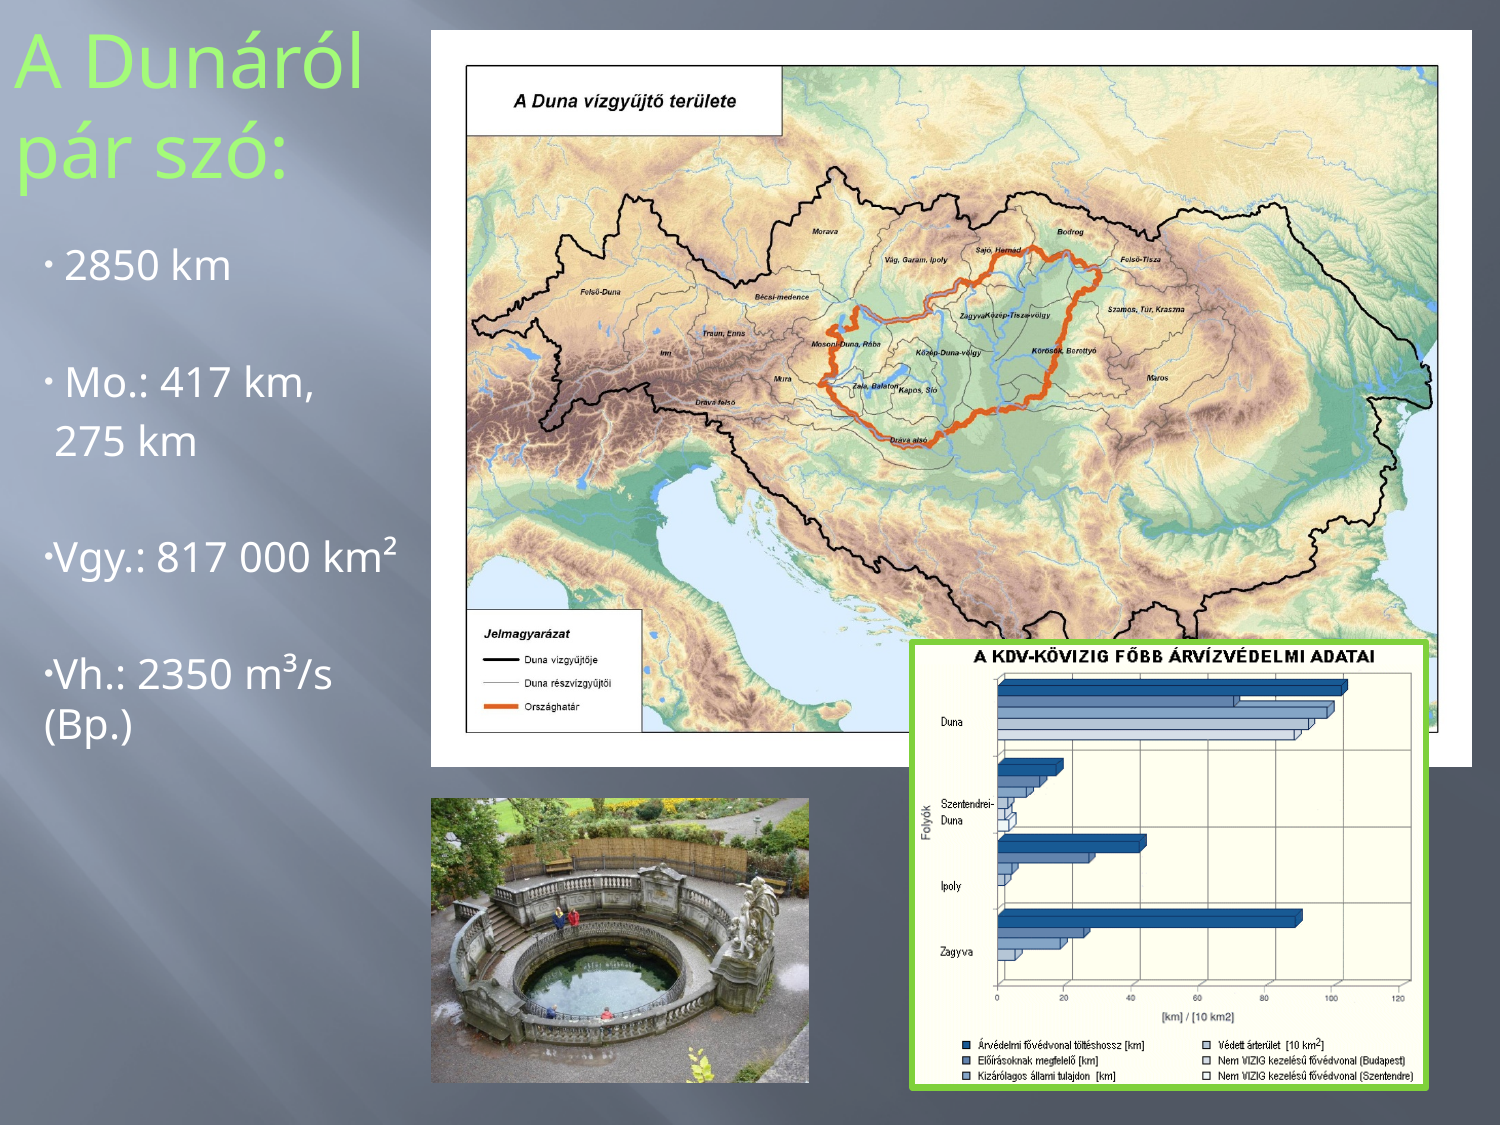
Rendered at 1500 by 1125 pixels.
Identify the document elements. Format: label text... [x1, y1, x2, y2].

picture [430, 798, 810, 1083]
list 2850 km Mo.: 417 km, 275 km Vgy.: 817 000 km² Vh.: 2350 m³/s (Bp.) [29, 231, 421, 911]
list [430, 30, 1472, 768]
picture [915, 644, 1424, 1085]
title A Dunáról pár szó: [0, 0, 408, 201]
